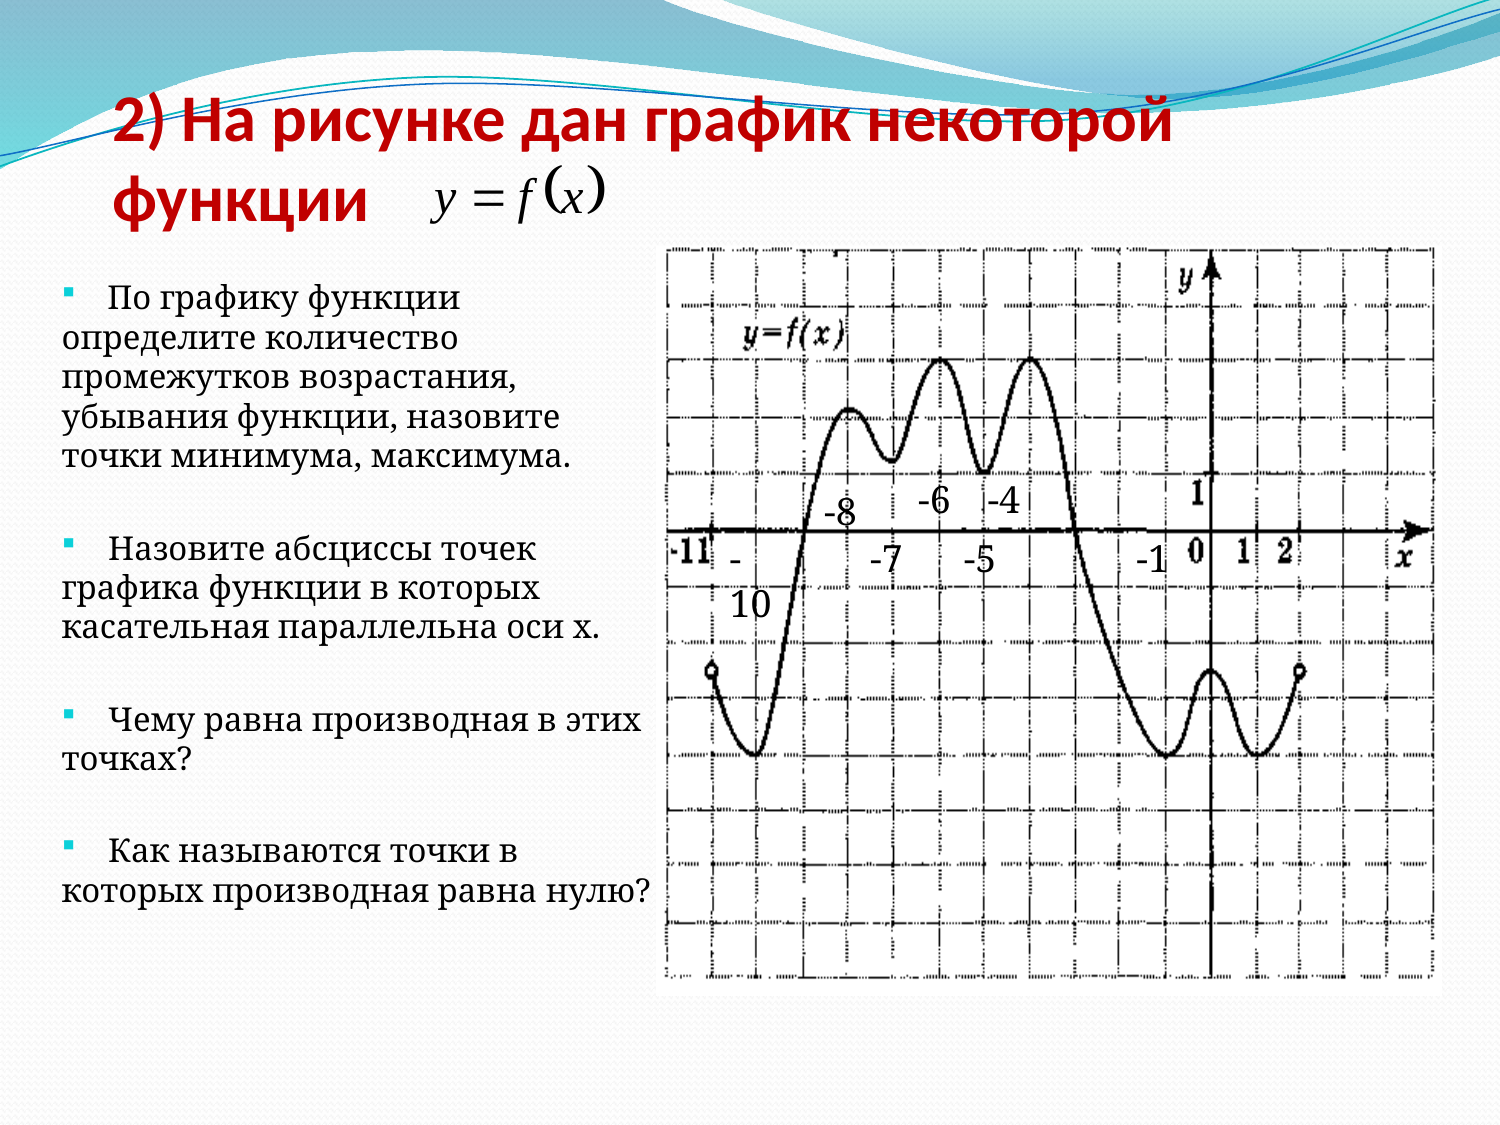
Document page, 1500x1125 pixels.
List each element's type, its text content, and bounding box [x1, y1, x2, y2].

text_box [740, 544, 760, 581]
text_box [421, 163, 610, 236]
title 2) На рисунке дан график некоторой функции [112, 84, 1418, 235]
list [655, 245, 1442, 997]
list По графику функции определите количество промежутков возрастания, убывания функции, назовите точки минимума, максимума. Назовите абсциссы точек графика функции в которых касательная параллельна оси х. Чему равна производная в этих точках? Как называются точки в которых производная равна нулю? [58, 269, 657, 1055]
